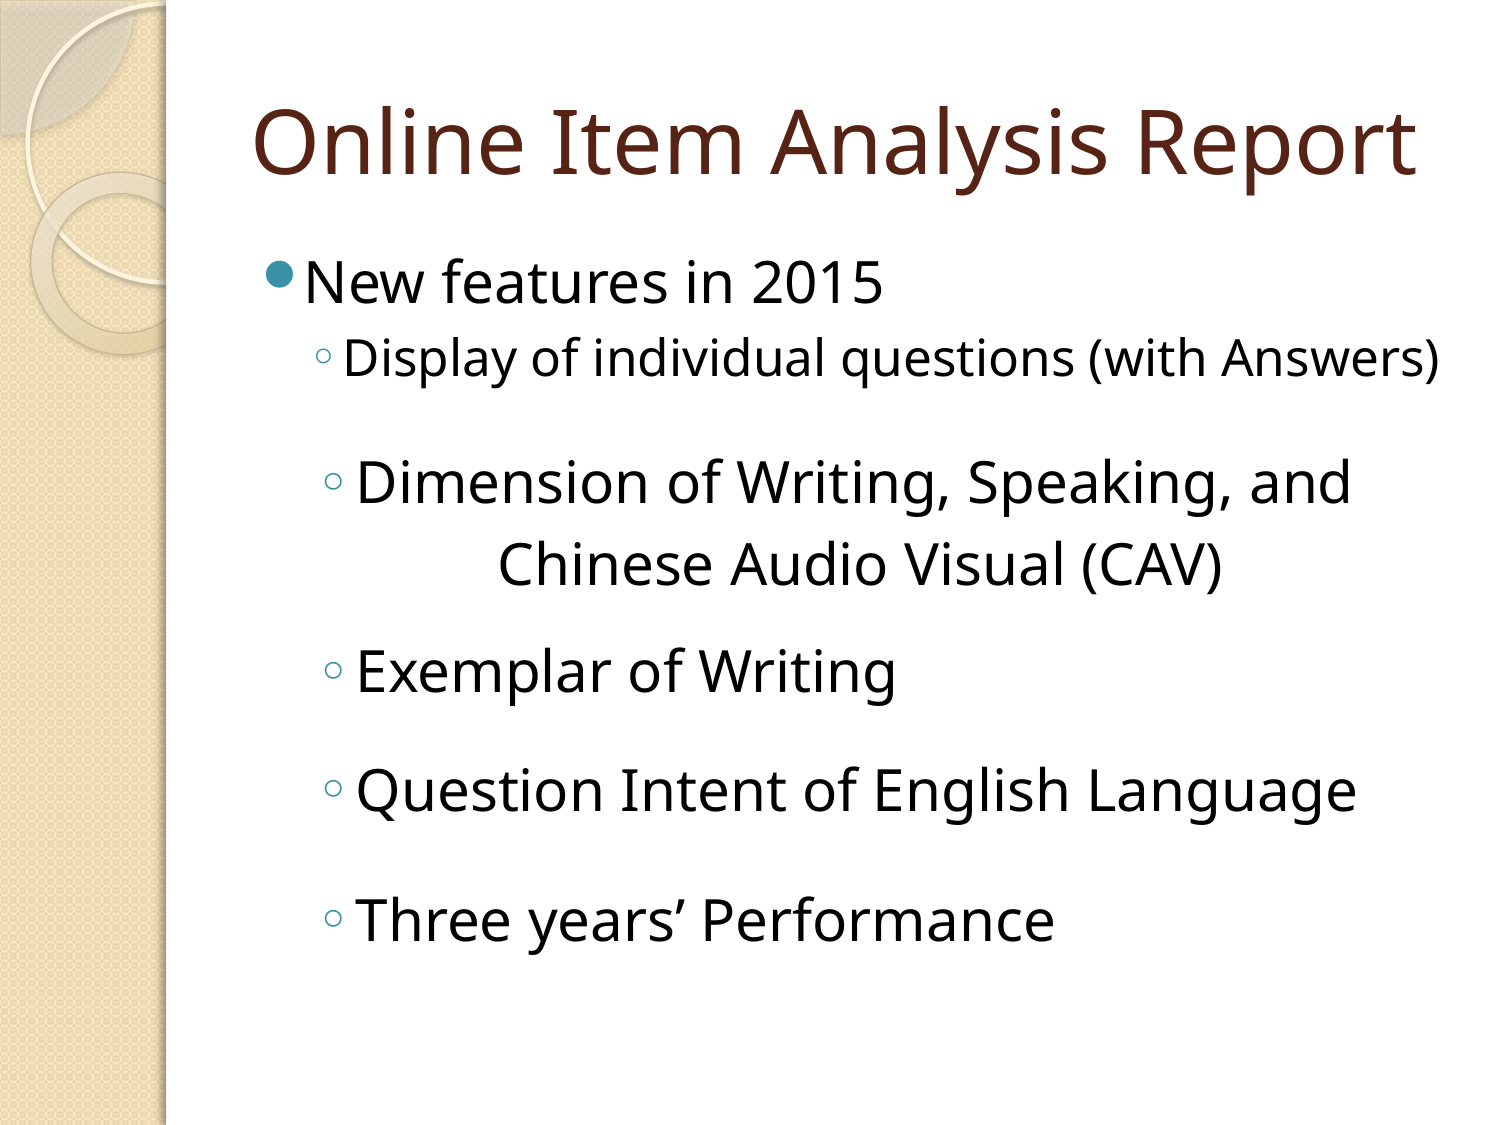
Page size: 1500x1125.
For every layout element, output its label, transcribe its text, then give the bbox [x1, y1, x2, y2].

text_box Exemplar of Writing [236, 627, 1466, 728]
list New features in 2015 Display of individual questions (with Answers) [235, 237, 1466, 433]
text_box Three years’ Performance [236, 875, 1467, 976]
text_box Dimension of Writing, Speaking, and Chinese Audio Visual (CAV) [236, 438, 1467, 610]
title Online Item Analysis Report [235, 45, 1466, 233]
text_box Question Intent of English Language [236, 745, 1467, 846]
